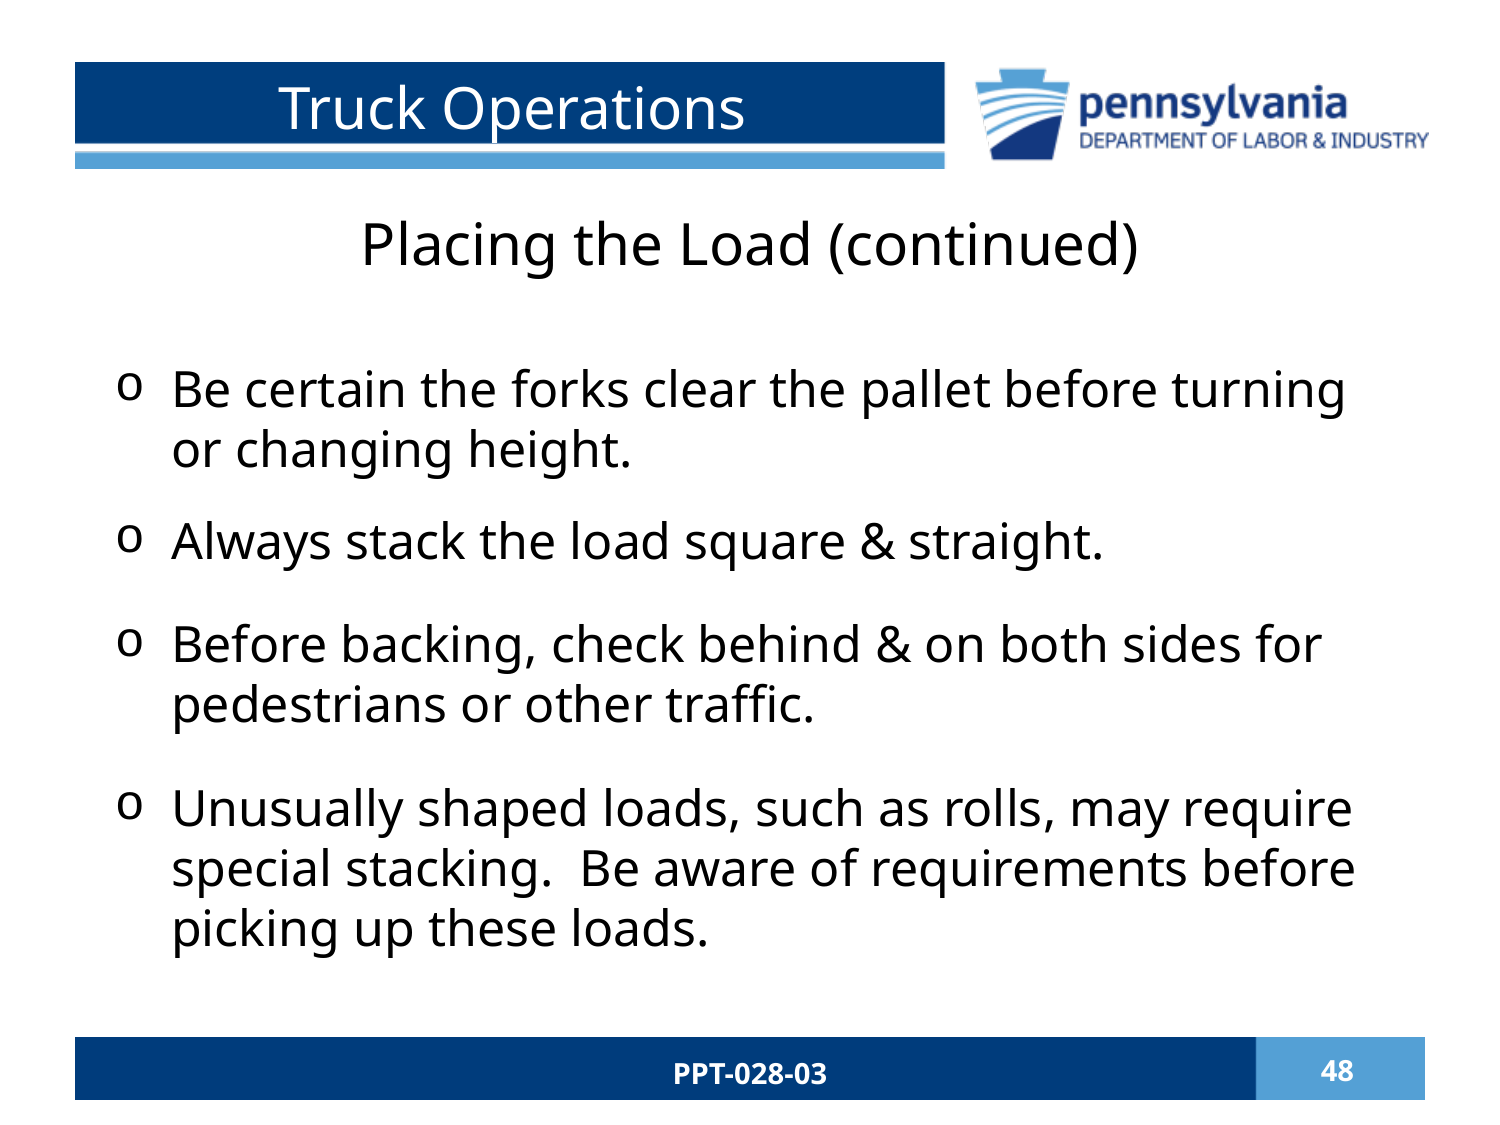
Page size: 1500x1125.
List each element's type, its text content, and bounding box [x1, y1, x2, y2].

picture [75, 62, 1429, 169]
picture [75, 1037, 1425, 1100]
footer PPT-028-03 [512, 1042, 988, 1103]
title Truck Operations [75, 62, 950, 150]
subtitle Placing the Load (continued) Be certain the forks clear the pallet before turning or changing height. Always stack the load square & straight. Before backing, check behind & on both sides for pedestrians or other traffic. Unusually shaped loads, such as rolls, may require special stacking. Be aware of requirements before picking up these loads. [99, 200, 1400, 963]
slide_number 48 [1250, 1042, 1425, 1103]
